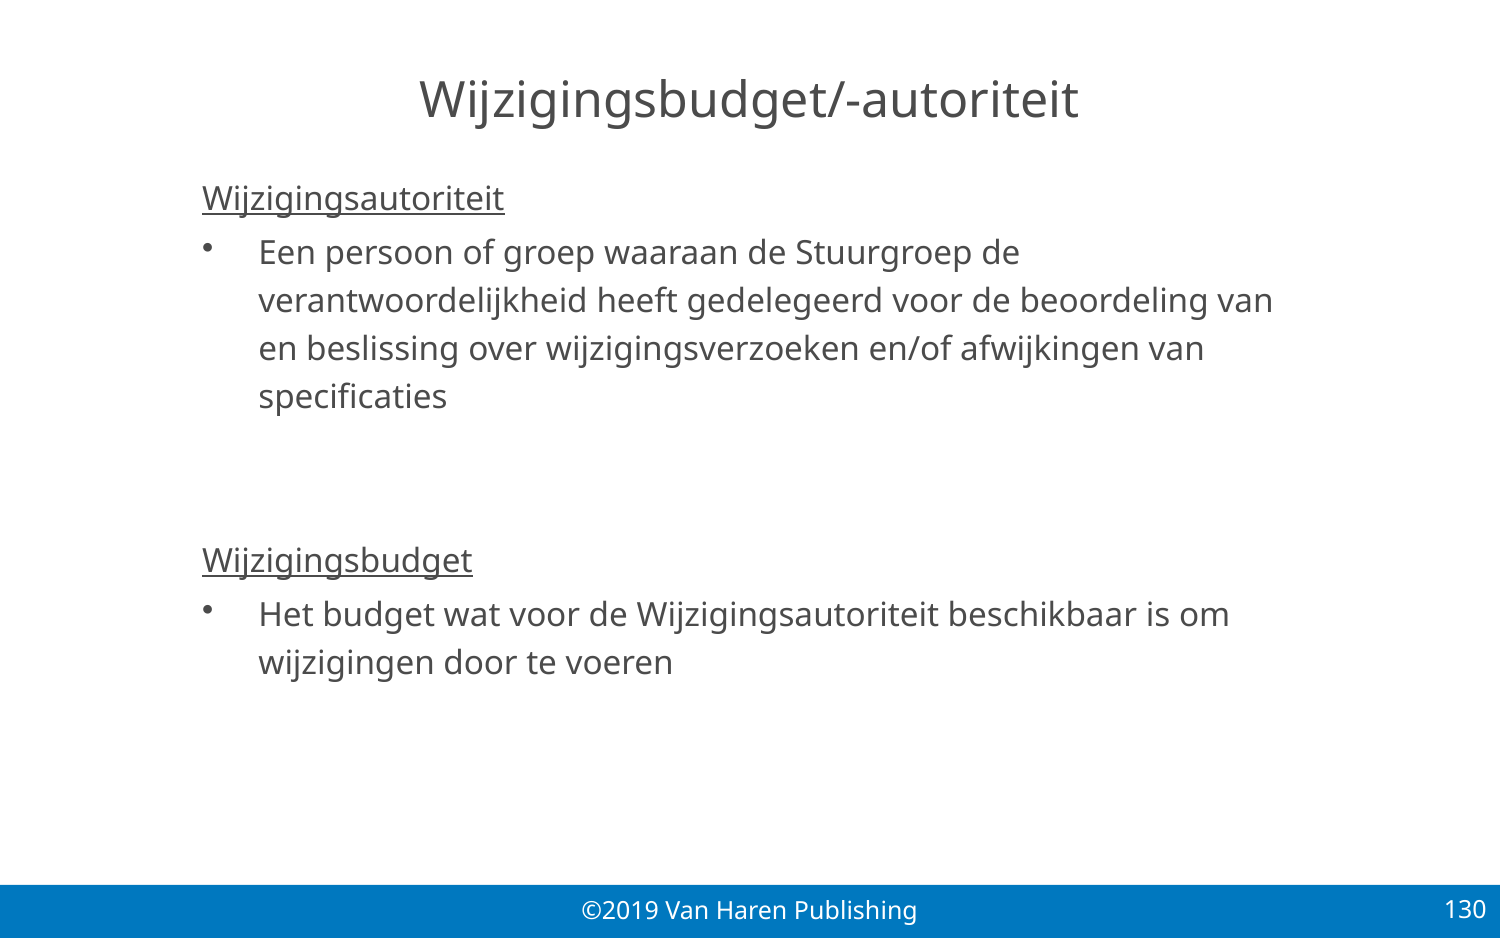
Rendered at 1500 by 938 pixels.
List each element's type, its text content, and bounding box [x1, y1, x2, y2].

slide_number 130 [1188, 884, 1500, 938]
list Wijzigingsautoriteit Een persoon of groep waaraan de Stuurgroep de verantwoordelijkheid heeft gedelegeerd voor de beoordeling van en beslissing over wijzigingsverzoeken en/of afwijkingen van specificaties Wijzigingsbudget Het budget wat voor de Wijzigingsautoriteit beschikbaar is om wijzigingen door te voeren [187, 161, 1313, 780]
title Wijzigingsbudget/-autoriteit [188, 45, 1312, 150]
